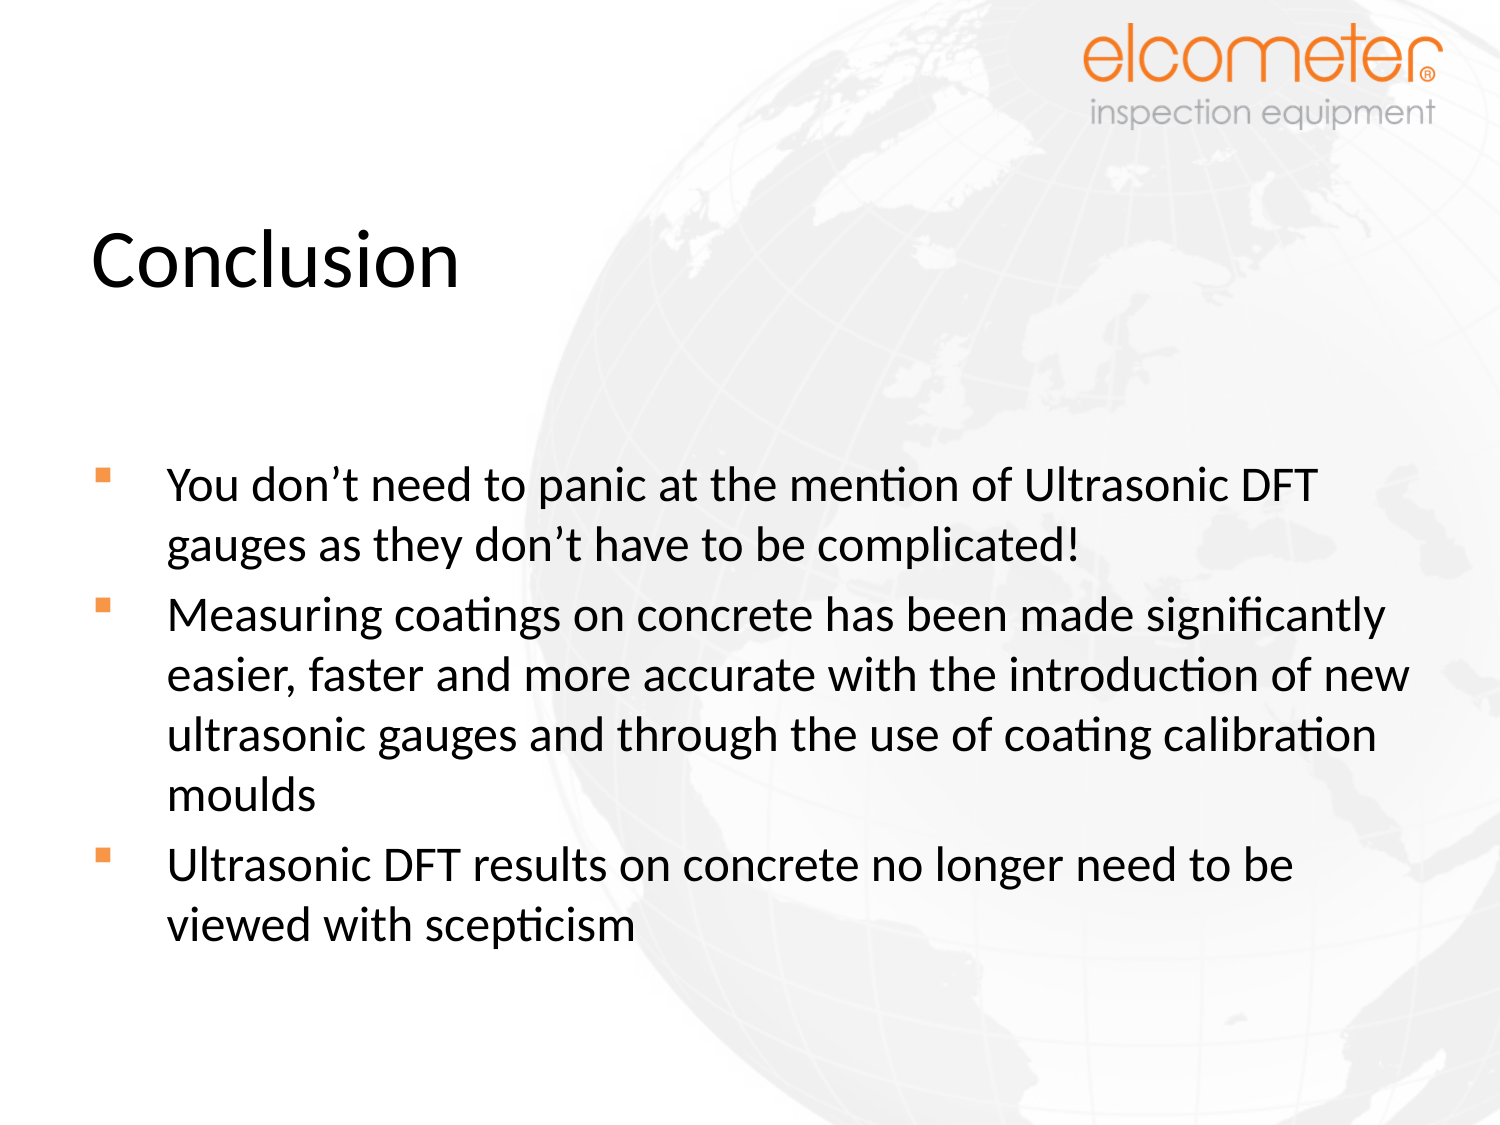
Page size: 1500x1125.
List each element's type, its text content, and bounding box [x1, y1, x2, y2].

title Conclusion [76, 196, 1427, 384]
list You don’t need to panic at the mention of Ultrasonic DFT gauges as they don’t have to be complicated! Measuring coatings on concrete has been made significantly easier, faster and more accurate with the introduction of new ultrasonic gauges and through the use of coating calibration moulds Ultrasonic DFT results on concrete no longer need to be viewed with scepticism [76, 444, 1427, 1000]
picture [0, 0, 1500, 1125]
